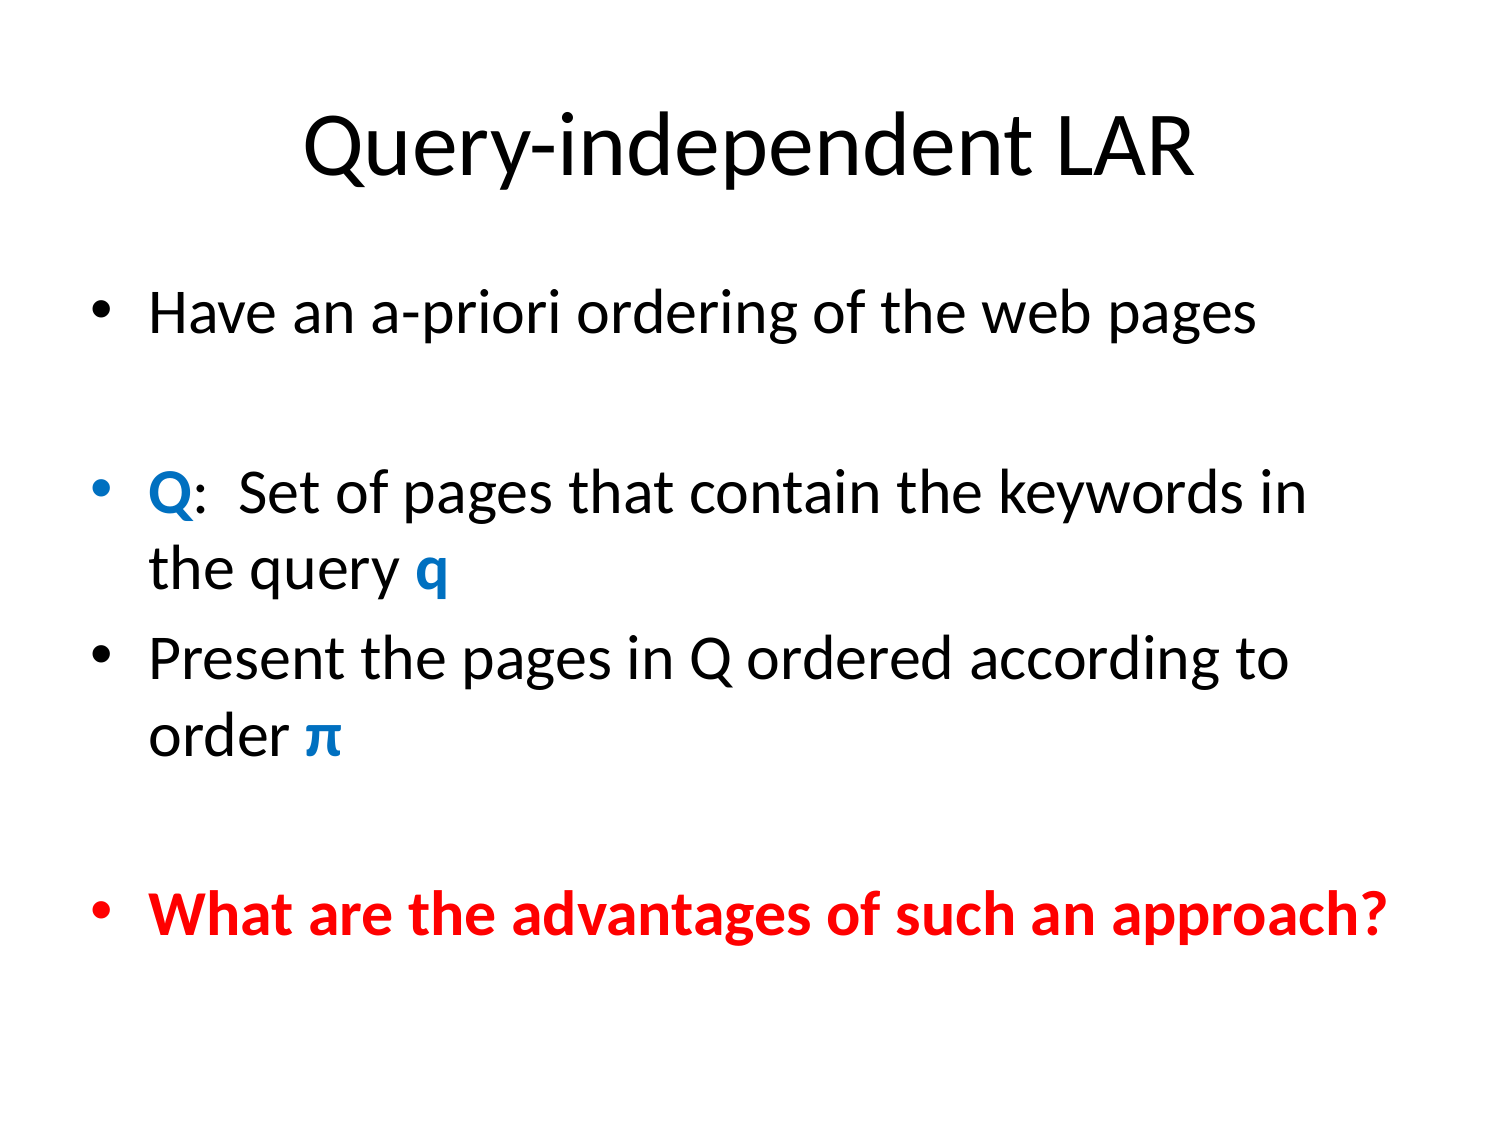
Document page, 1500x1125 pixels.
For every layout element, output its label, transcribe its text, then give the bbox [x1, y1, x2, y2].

list Have an a-priori ordering of the web pages Q: Set of pages that contain the keywords in the query q Present the pages in Q ordered according to order π What are the advantages of such an approach? [75, 262, 1425, 1005]
title Query-independent LAR [75, 45, 1425, 233]
